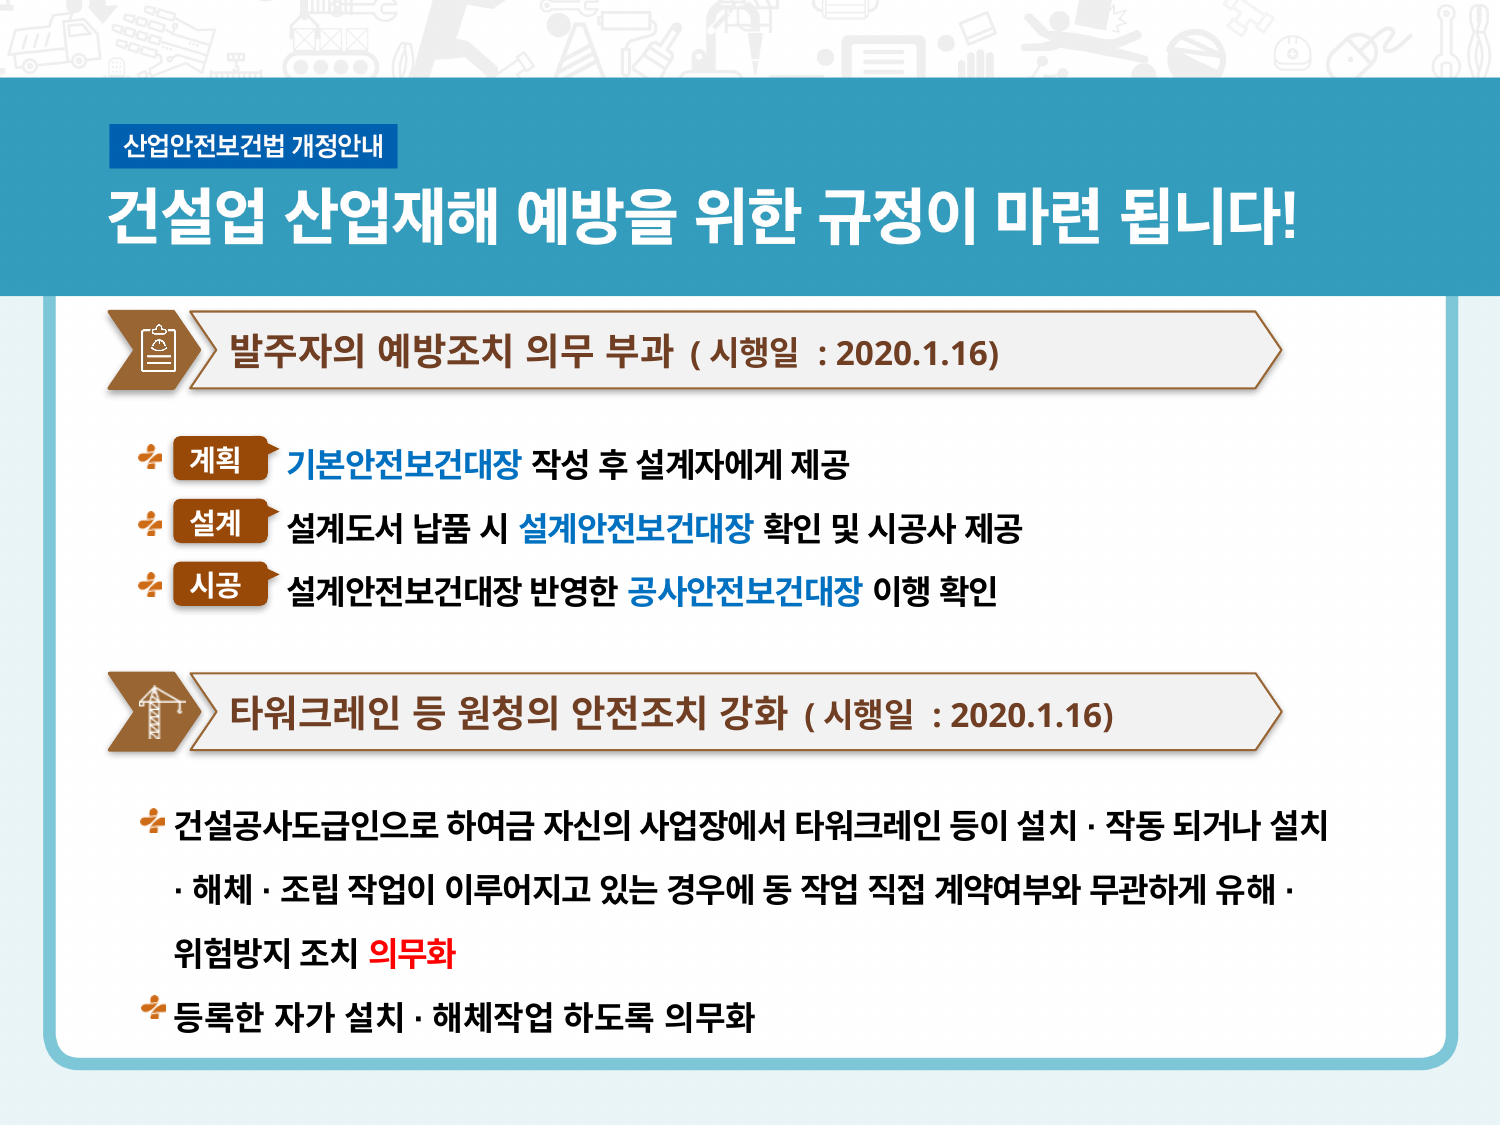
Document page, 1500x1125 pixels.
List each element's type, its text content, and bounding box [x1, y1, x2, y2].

text_box 기본안전보건대장 작성 후 설계자에게 제공 설계도서 납품 시 설계안전보건대장 확인 및 시공사 제공 설계안전보건대장 반영한 공사안전보건대장 이행 확인 [280, 412, 1211, 619]
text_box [173, 434, 268, 483]
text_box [171, 560, 268, 612]
text_box 건설공사도급인으로 하여금 자신의 사업장에서 타워크레인 등이 설치·작동 되거나 설치·해체·조립 작업이 이루어지고 있는 경우에 동 작업 직접 계약여부와 무관하게 유해·위험방지 조치 의무화 등록한 자가 설치·해체작업 하도록 의무화 [168, 774, 1353, 1045]
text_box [171, 497, 268, 549]
picture [0, 0, 1500, 1125]
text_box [109, 673, 1283, 751]
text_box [108, 311, 1282, 389]
